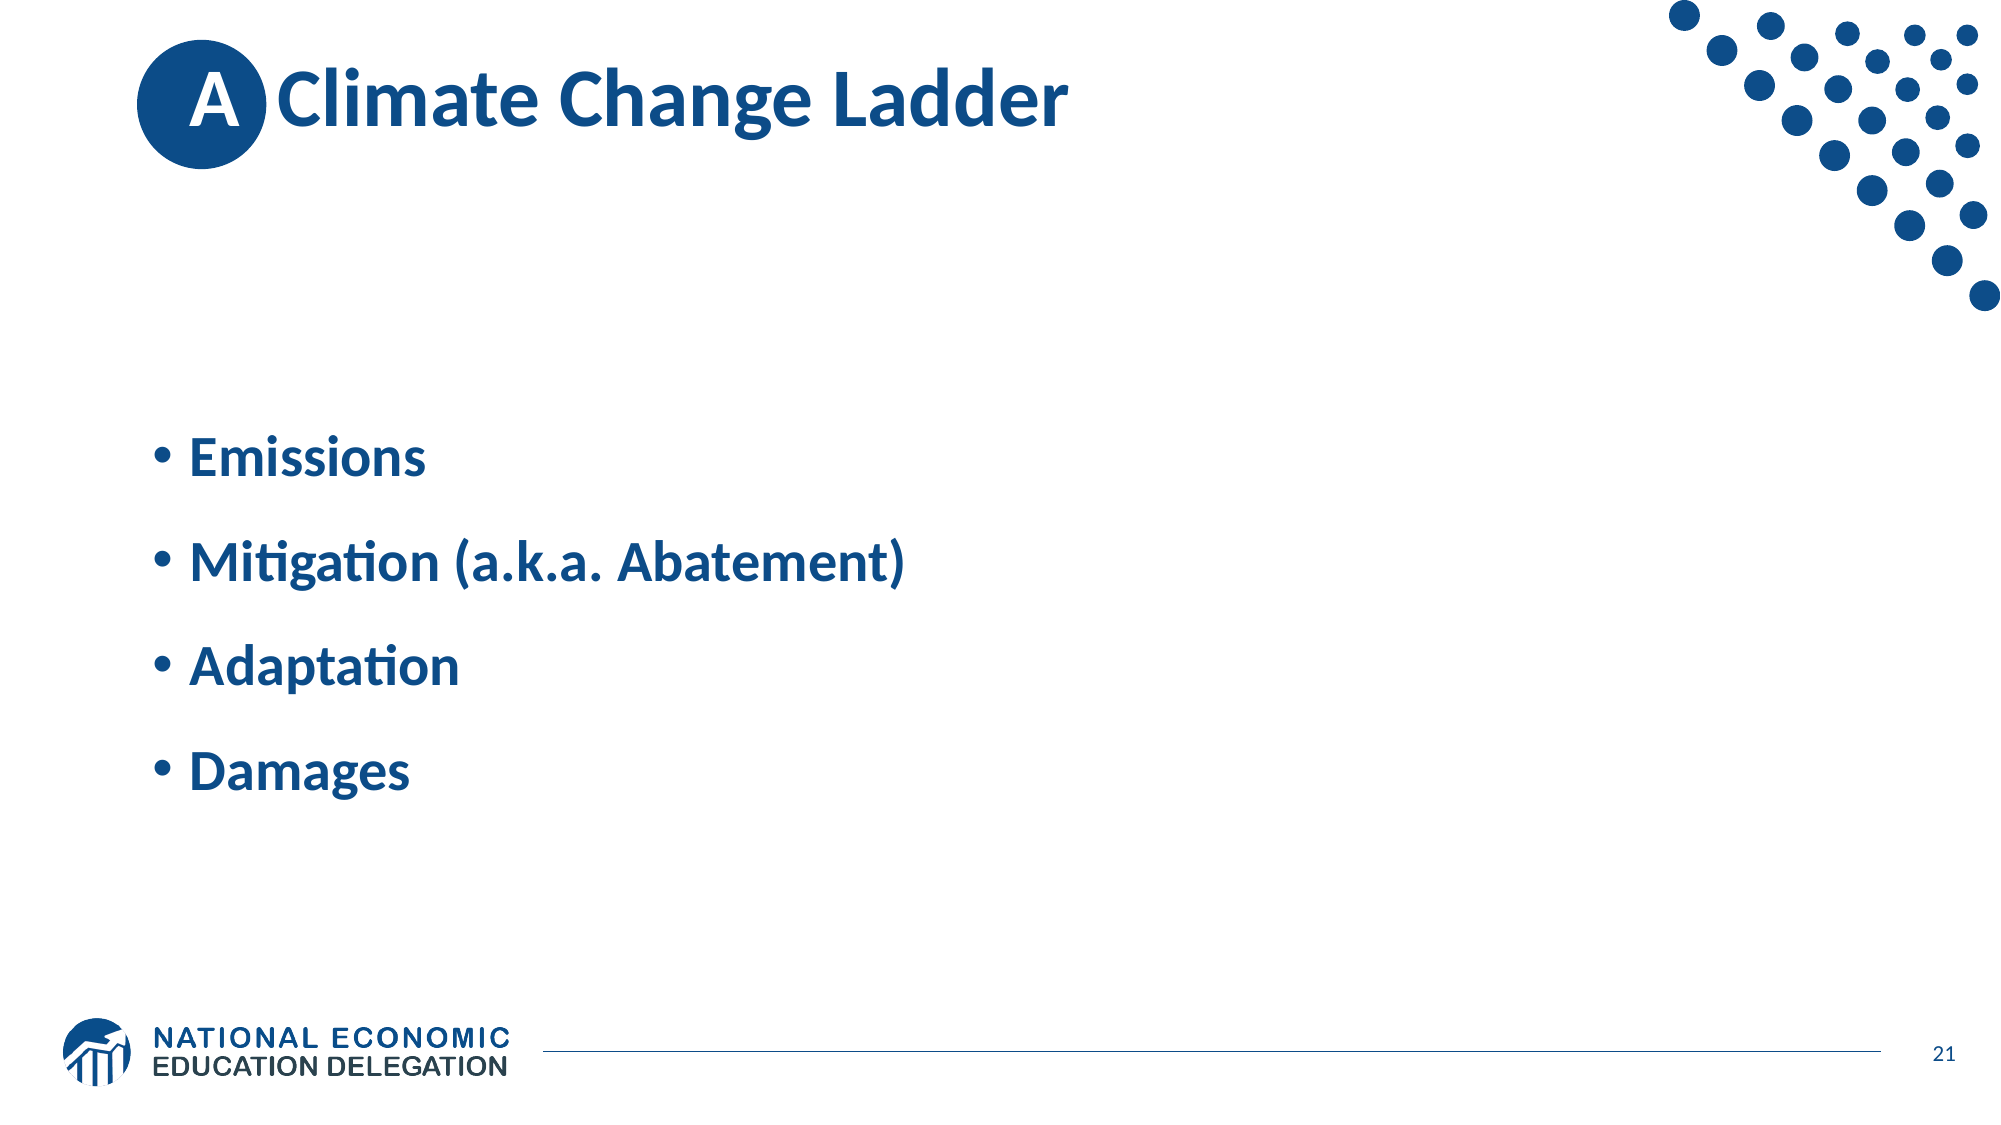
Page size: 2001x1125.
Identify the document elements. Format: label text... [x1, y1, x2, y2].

title A Climate Change Ladder [137, 35, 1863, 253]
picture [55, 1013, 520, 1091]
slide_number 21 [1521, 1022, 1972, 1082]
list Emissions Mitigation (a.k.a. Abatement) Adaptation Damages [137, 257, 1863, 972]
